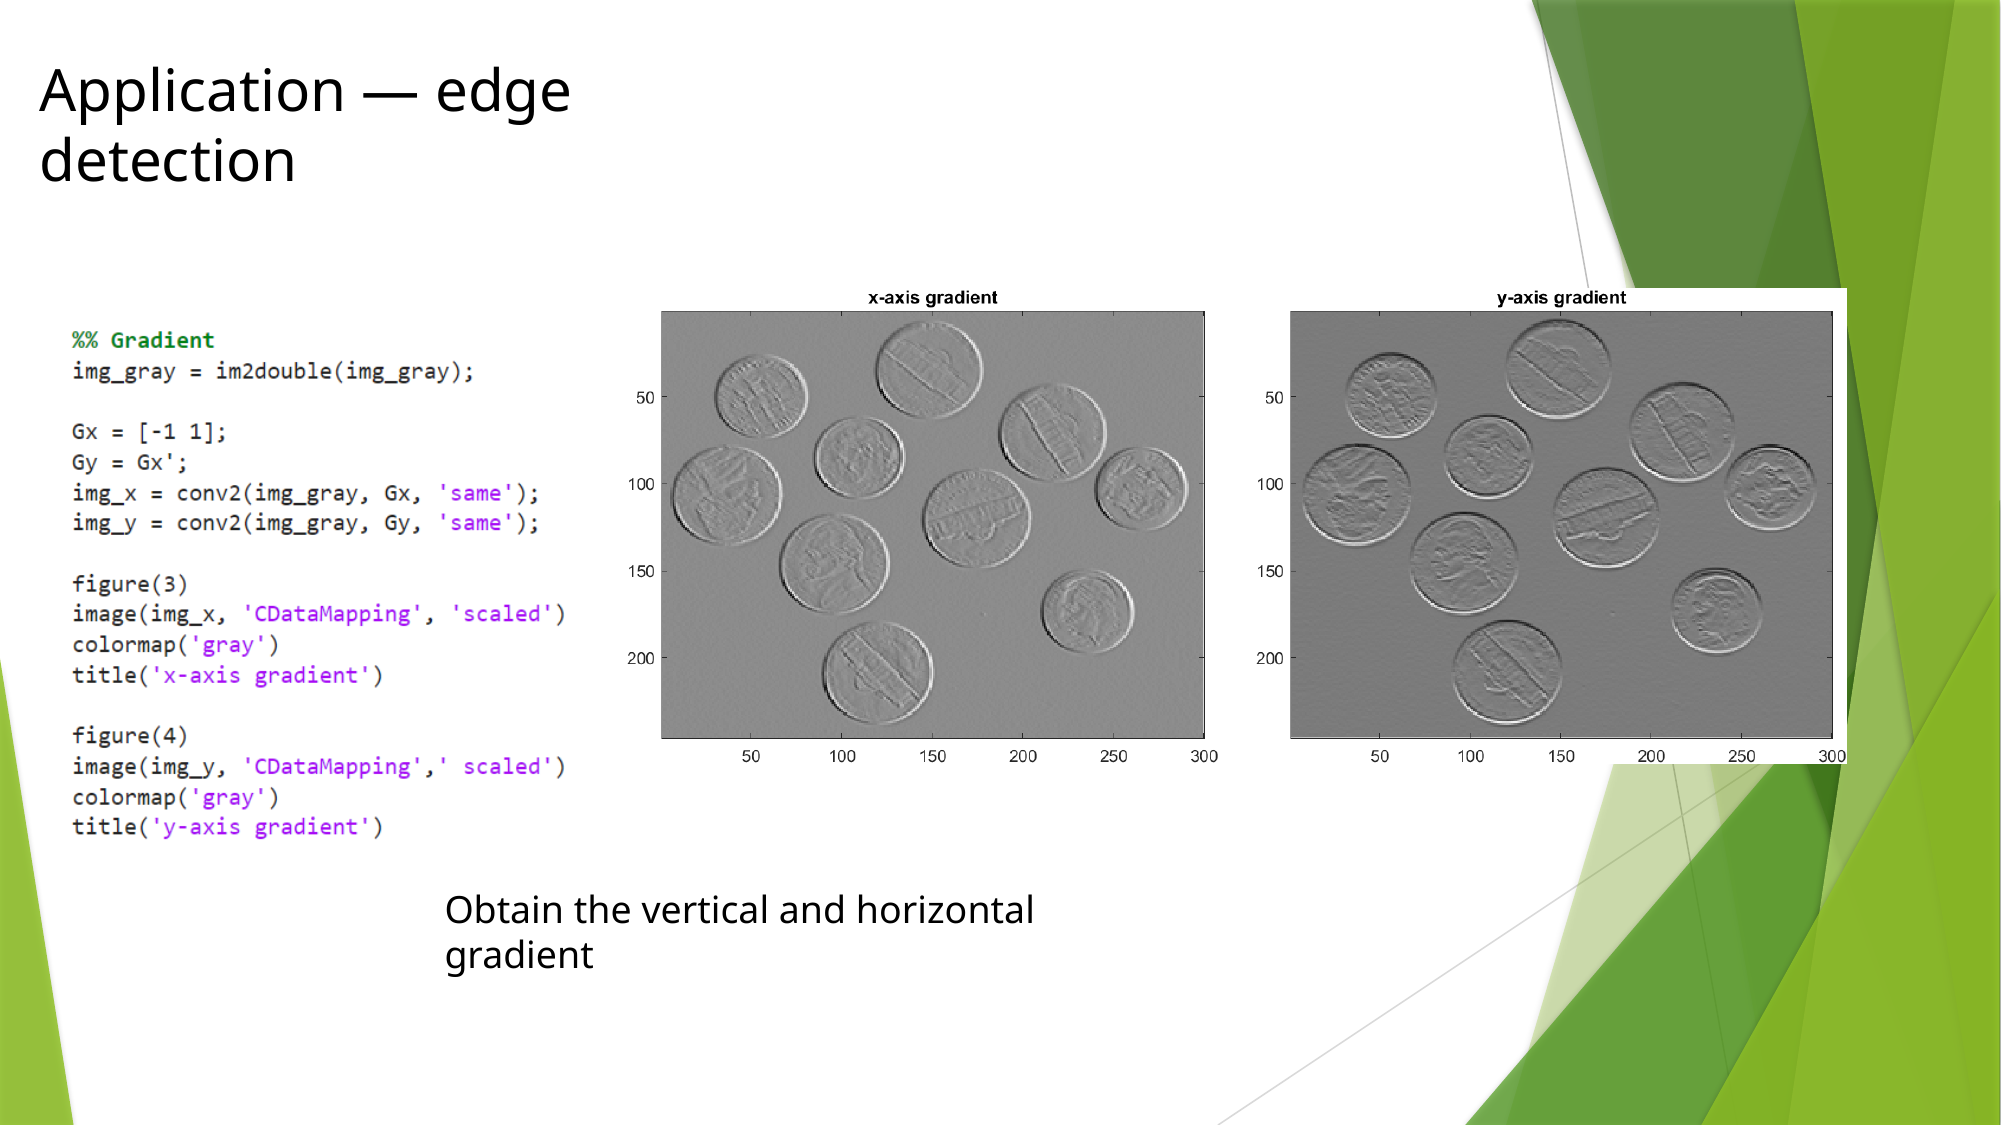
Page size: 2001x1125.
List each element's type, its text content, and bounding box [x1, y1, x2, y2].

picture [59, 328, 605, 852]
text_box Obtain the vertical and horizontal gradient [429, 879, 1198, 984]
picture [1253, 287, 1847, 765]
picture [625, 287, 1219, 765]
text_box Application — edge detection [24, 45, 835, 201]
